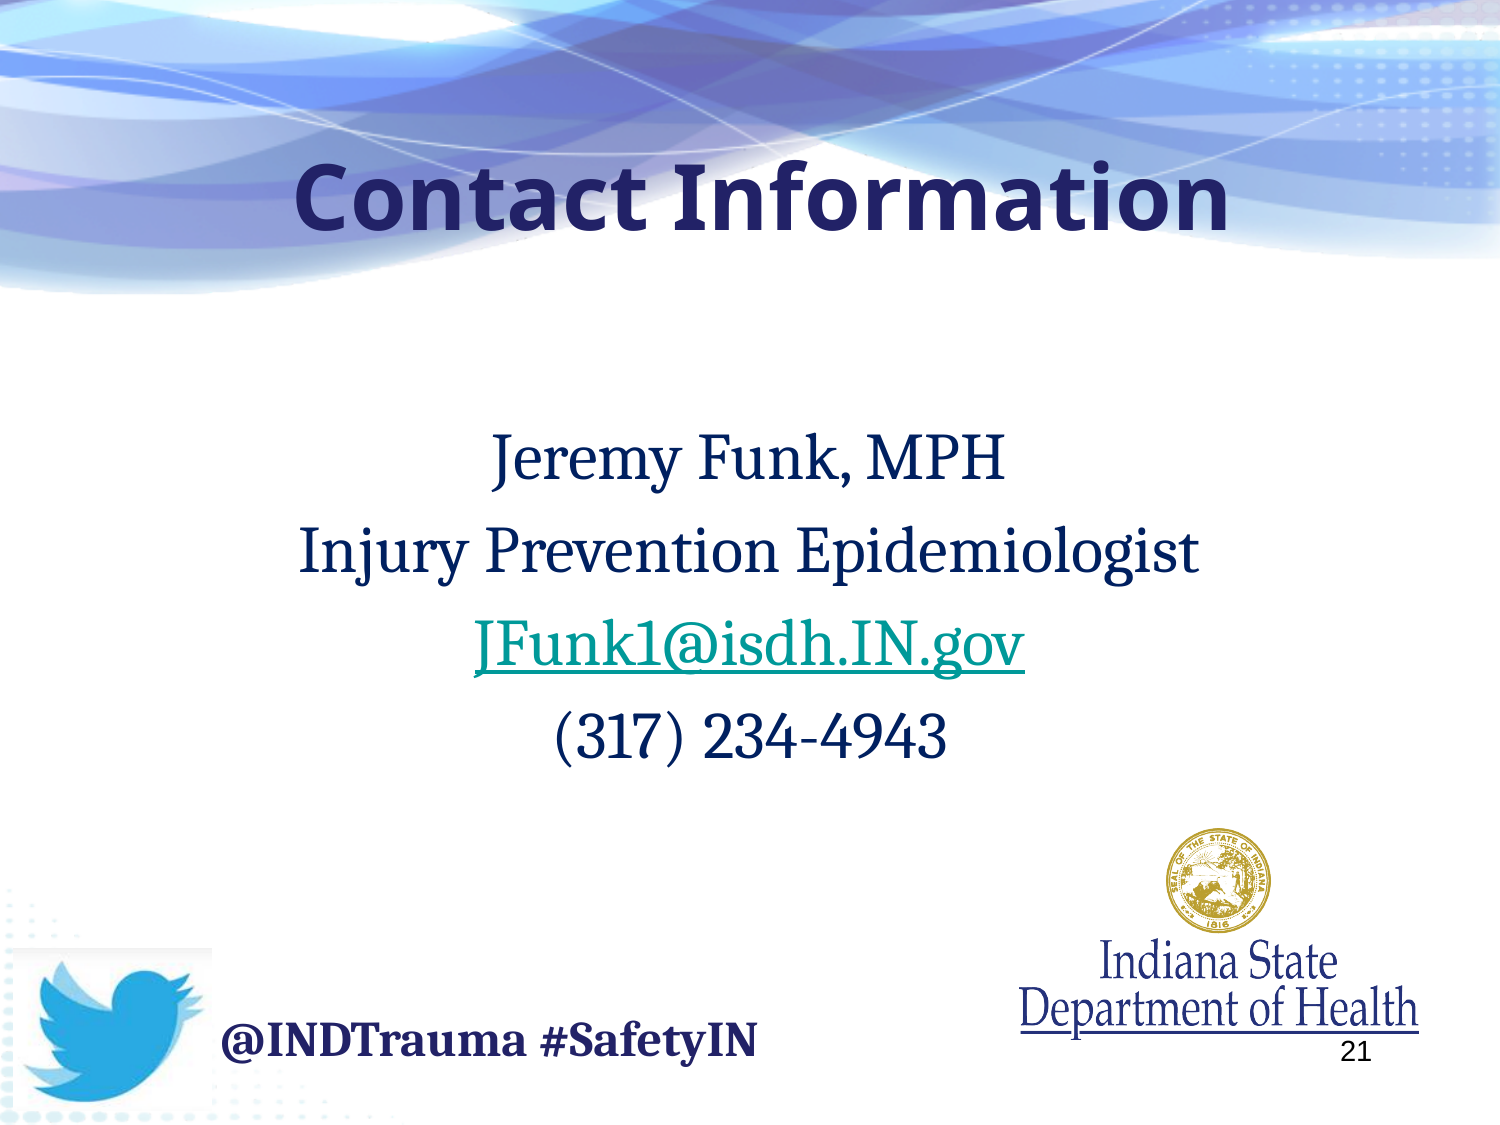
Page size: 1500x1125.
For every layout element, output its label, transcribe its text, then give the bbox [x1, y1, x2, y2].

slide_number 21 [1074, 1049, 1388, 1101]
picture [0, 0, 1500, 1125]
text_box @INDTrauma #SafetyIN [216, 999, 774, 1075]
title Contact Information [24, 99, 1500, 288]
list Jeremy Funk, MPH Injury Prevention Epidemiologist JFunk1@isdh.IN.gov (317) 234-4943 [112, 324, 1388, 1001]
